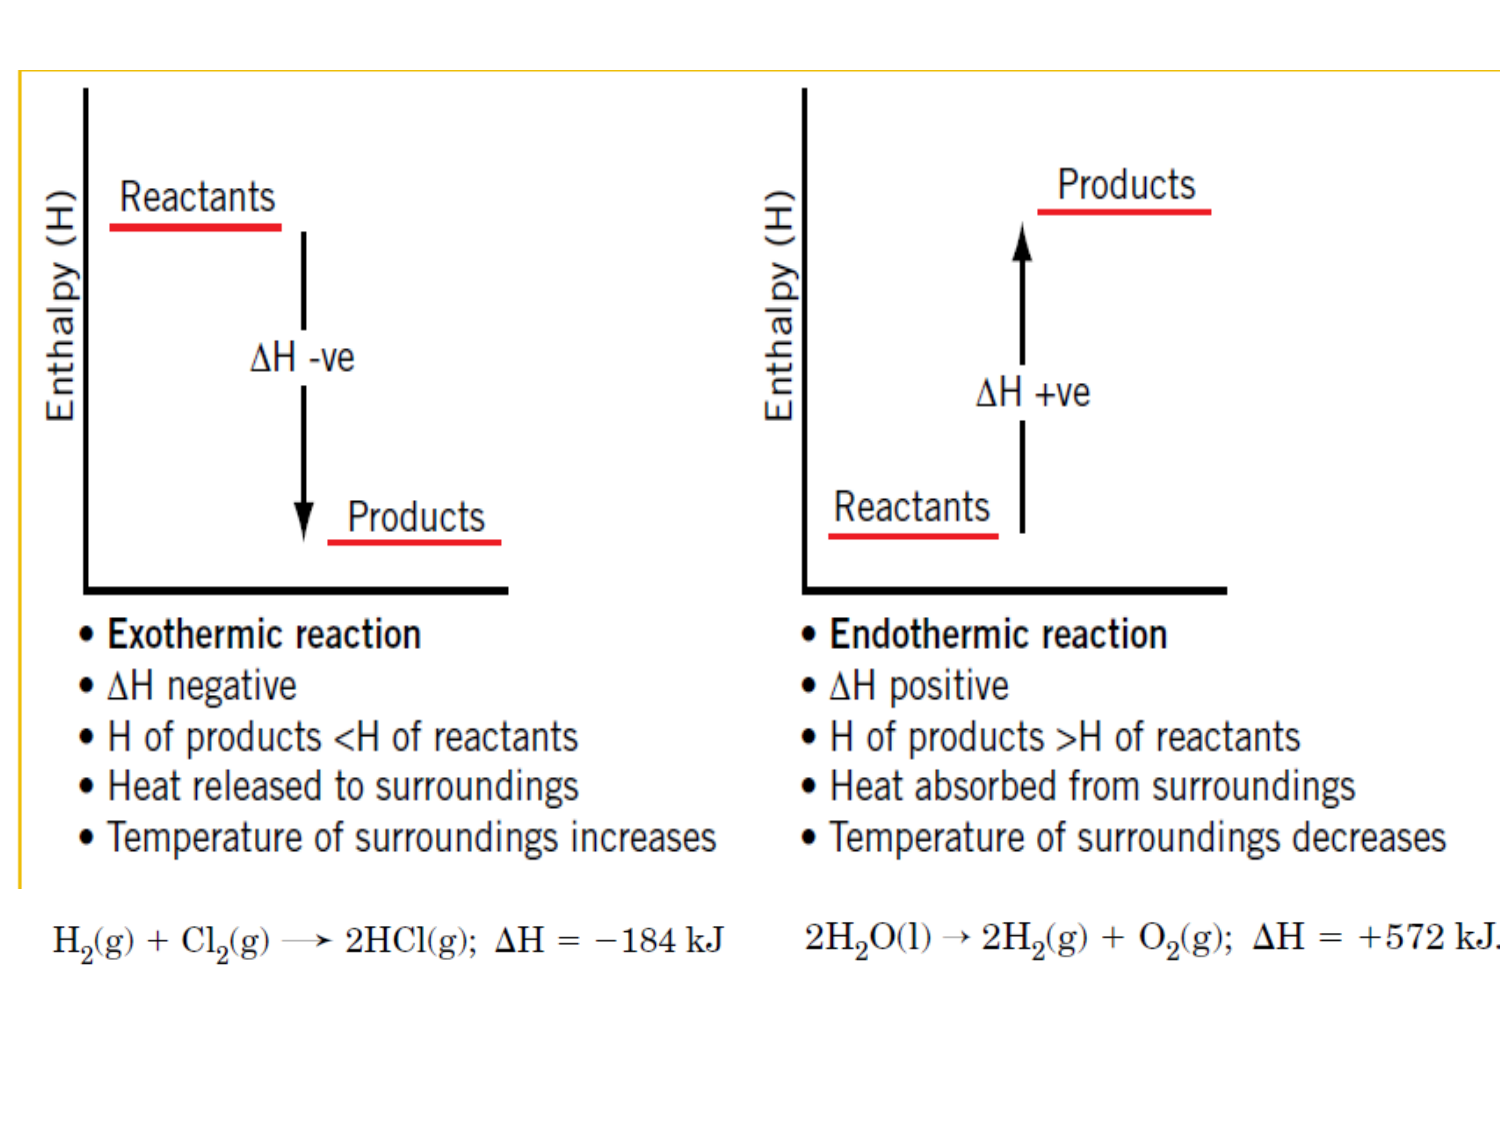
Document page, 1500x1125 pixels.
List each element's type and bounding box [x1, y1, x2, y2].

list [15, 70, 1500, 889]
picture [34, 913, 739, 975]
picture [796, 902, 1500, 962]
